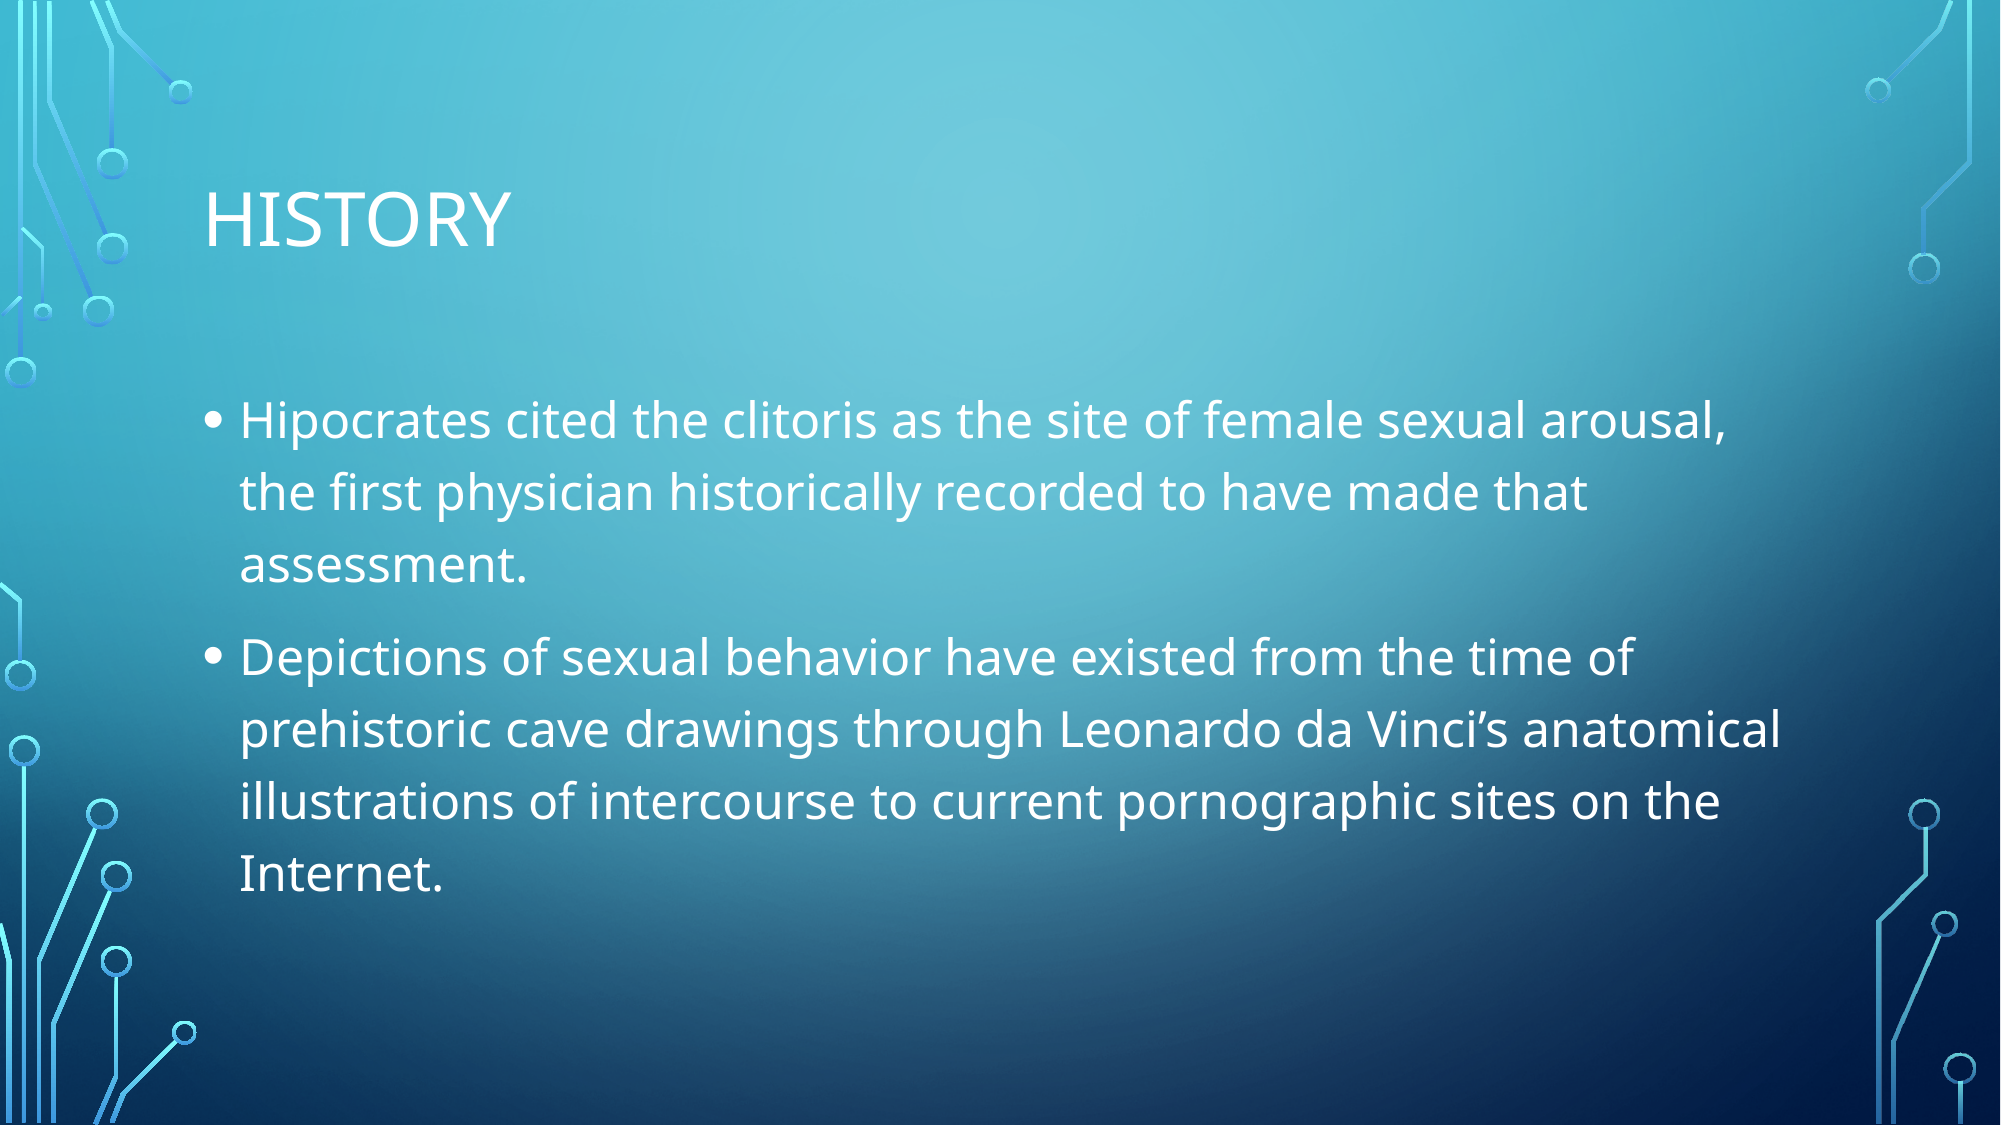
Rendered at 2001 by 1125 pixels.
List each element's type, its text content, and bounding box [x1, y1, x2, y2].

list Hipocrates cited the clitoris as the site of female sexual arousal, the first physician historically recorded to have made that assessment. Depictions of sexual behavior have existed from the time of prehistoric cave drawings through Leonardo da Vinci’s anatomical illustrations of intercourse to current pornographic sites on the Internet. [187, 369, 1813, 950]
title hıstory [187, 101, 1813, 344]
